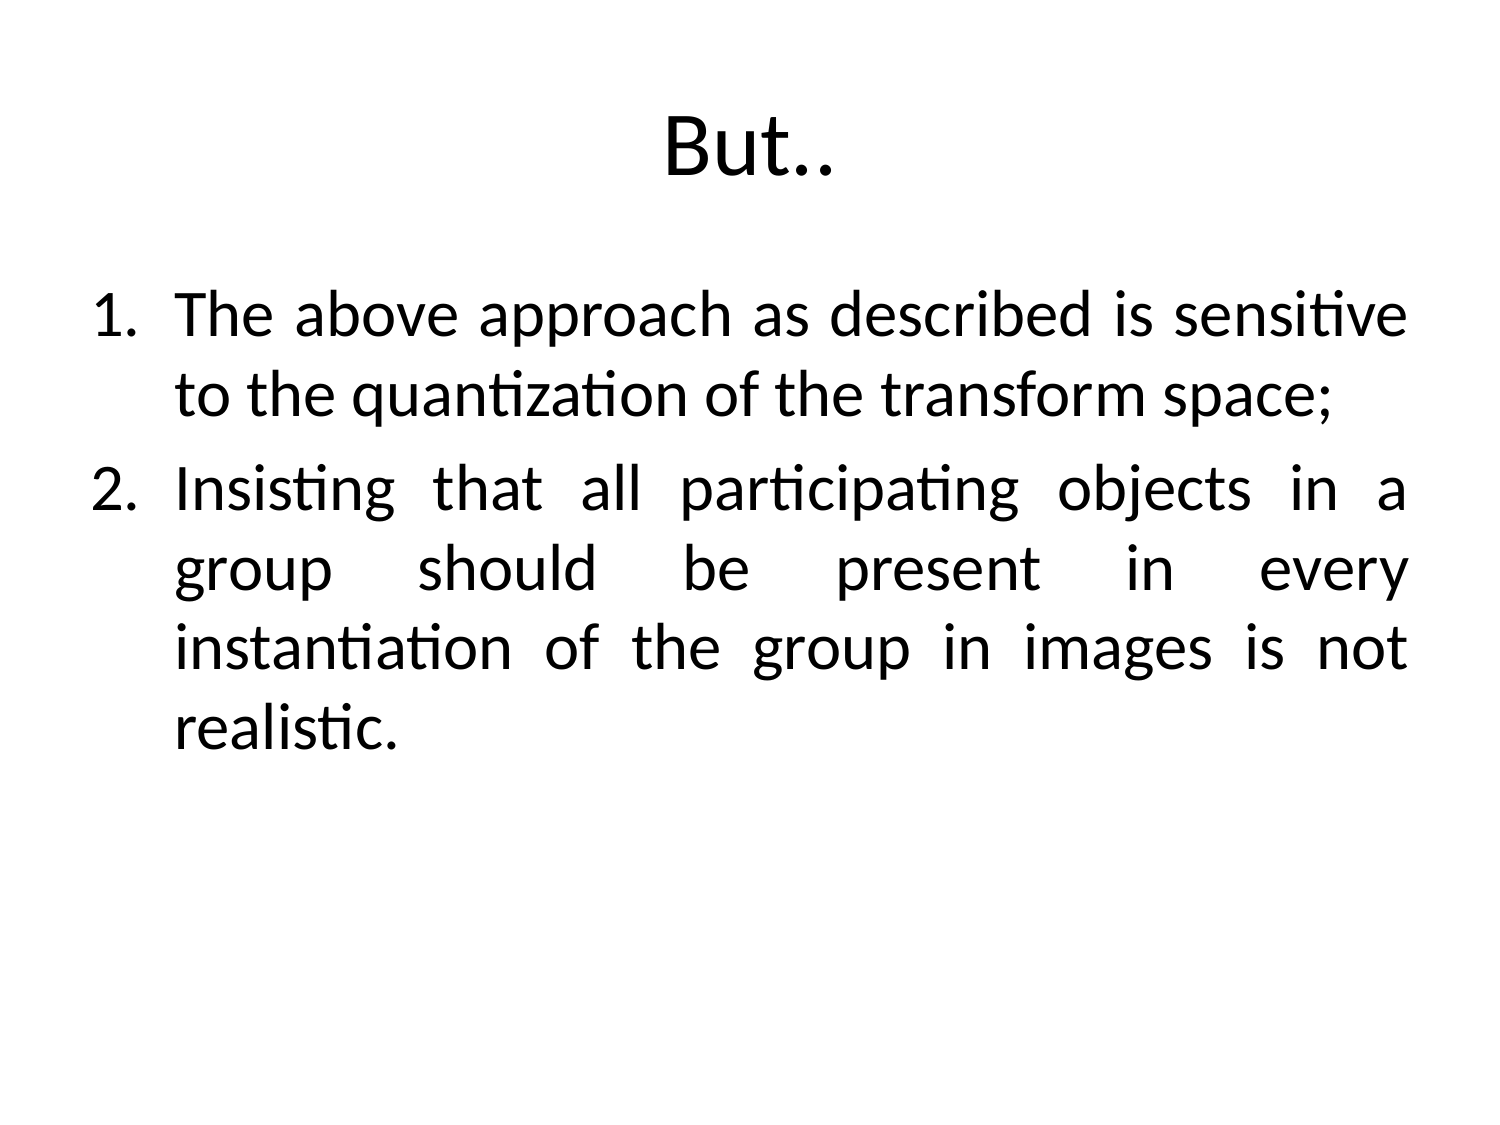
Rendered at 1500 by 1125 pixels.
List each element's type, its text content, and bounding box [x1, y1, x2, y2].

title But.. [75, 45, 1425, 233]
list The above approach as described is sensitive to the quantization of the transform space; Insisting that all participating objects in a group should be present in every instantiation of the group in images is not realistic. [75, 262, 1425, 1005]
